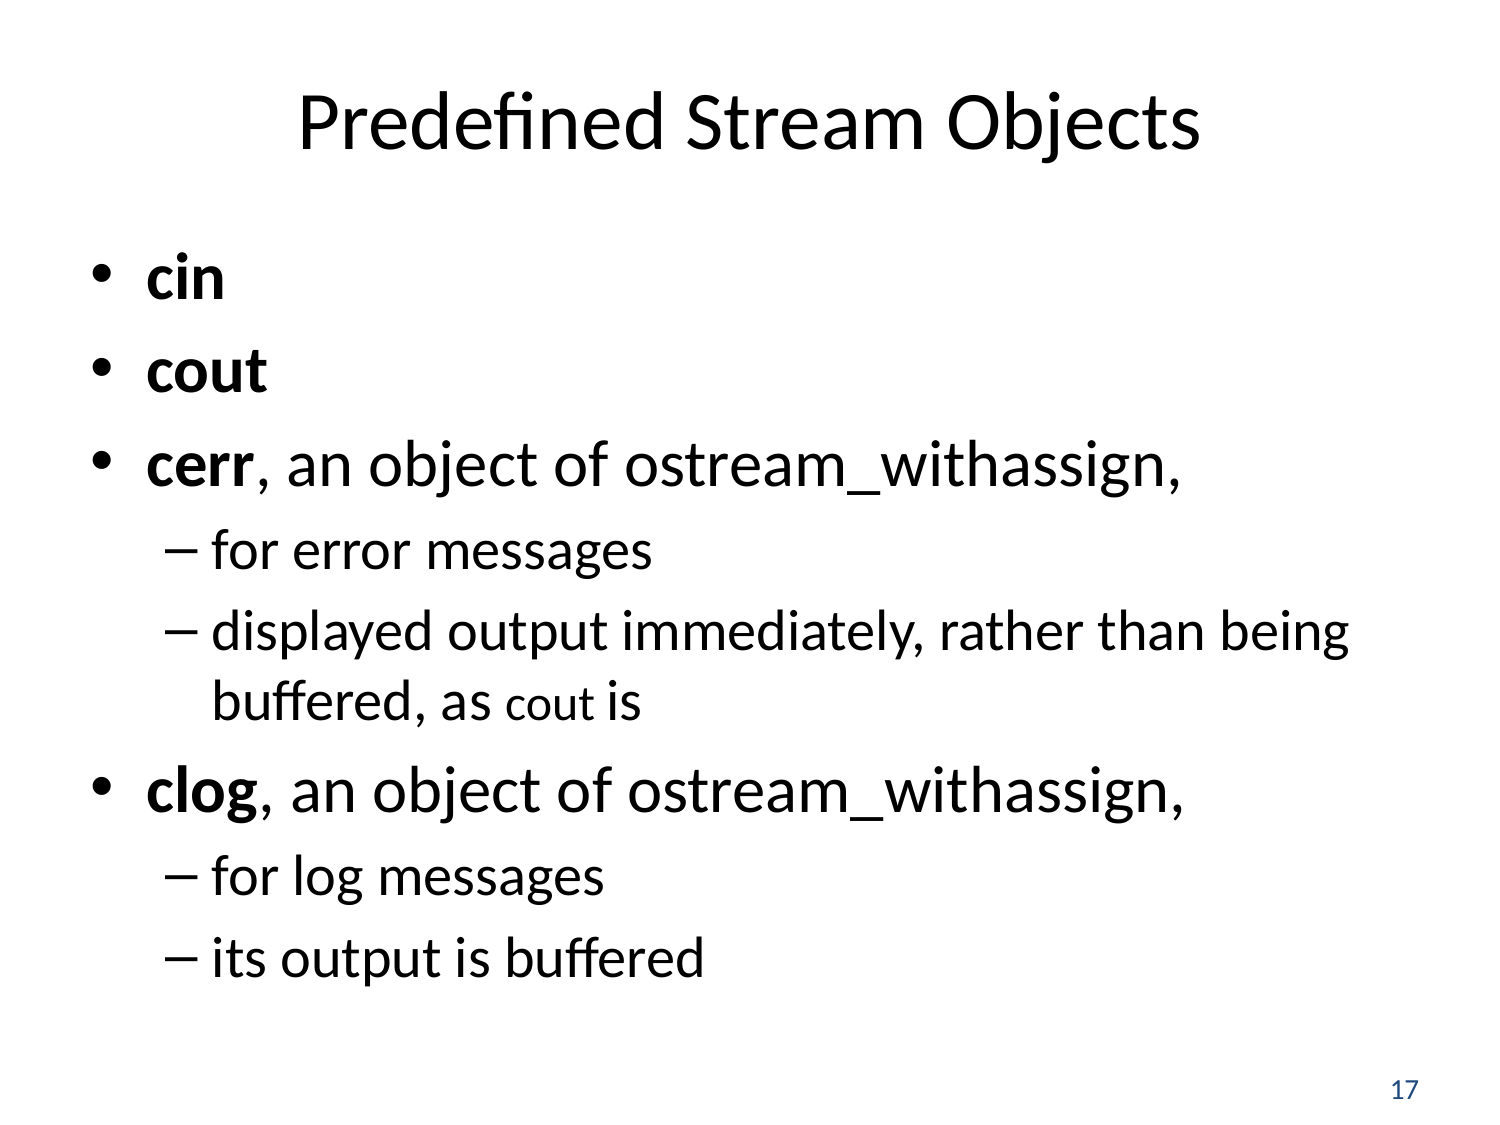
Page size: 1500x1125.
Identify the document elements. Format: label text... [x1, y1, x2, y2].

list cin cout cerr, an object of ostream_withassign, for error messages displayed output immediately, rather than being buffered, as cout is clog, an object of ostream_withassign, for log messages its output is buffered [75, 224, 1425, 1005]
title Predefined Stream Objects [75, 57, 1425, 175]
